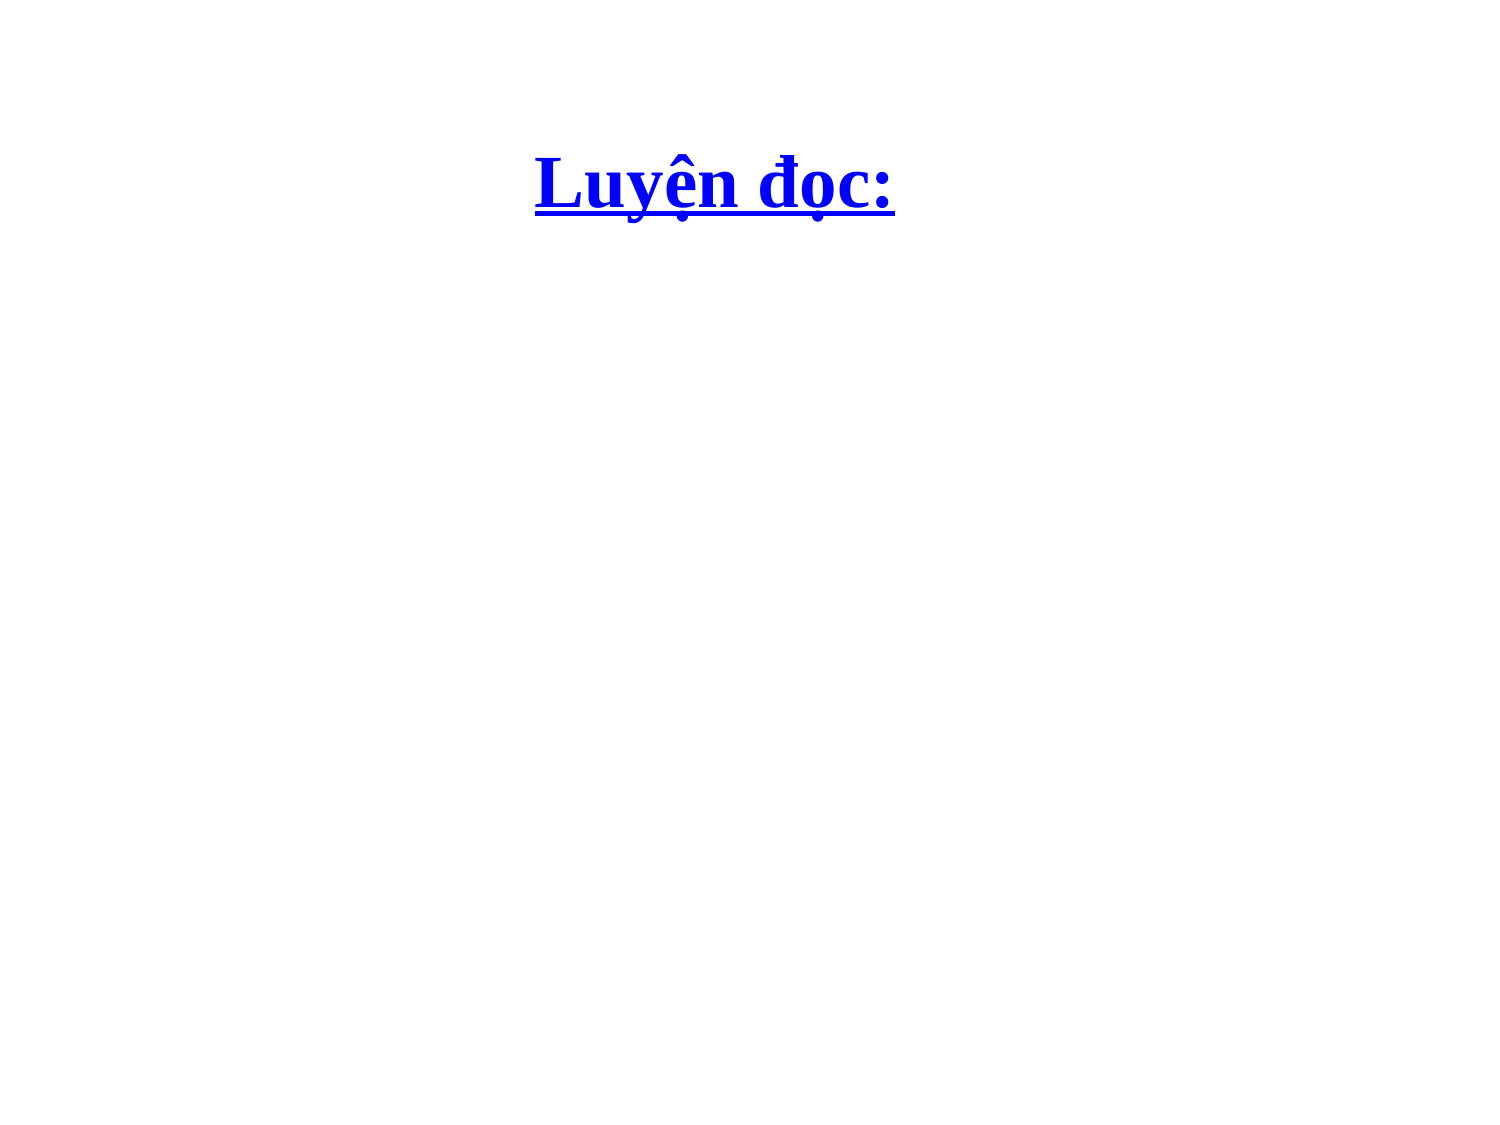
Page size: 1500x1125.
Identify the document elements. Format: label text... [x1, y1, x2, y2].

text_box Luyện đọc: [520, 124, 911, 230]
